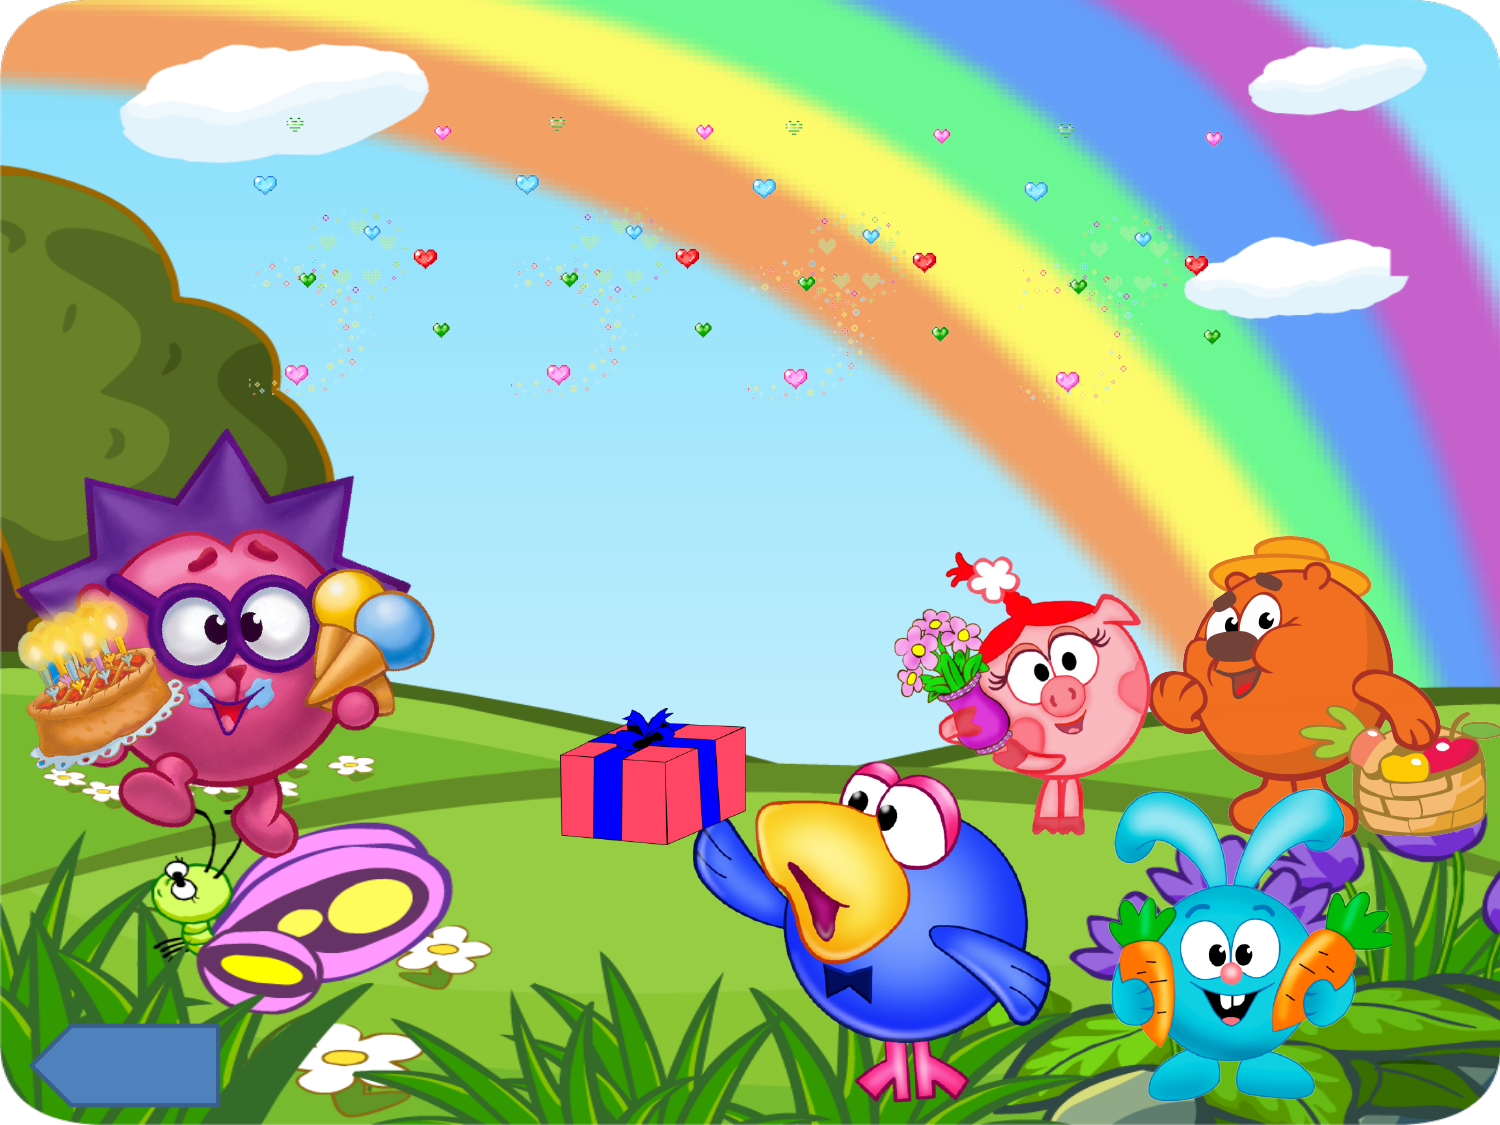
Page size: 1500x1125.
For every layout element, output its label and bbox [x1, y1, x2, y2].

picture [0, 0, 1500, 1125]
text_box [29, 1023, 221, 1108]
